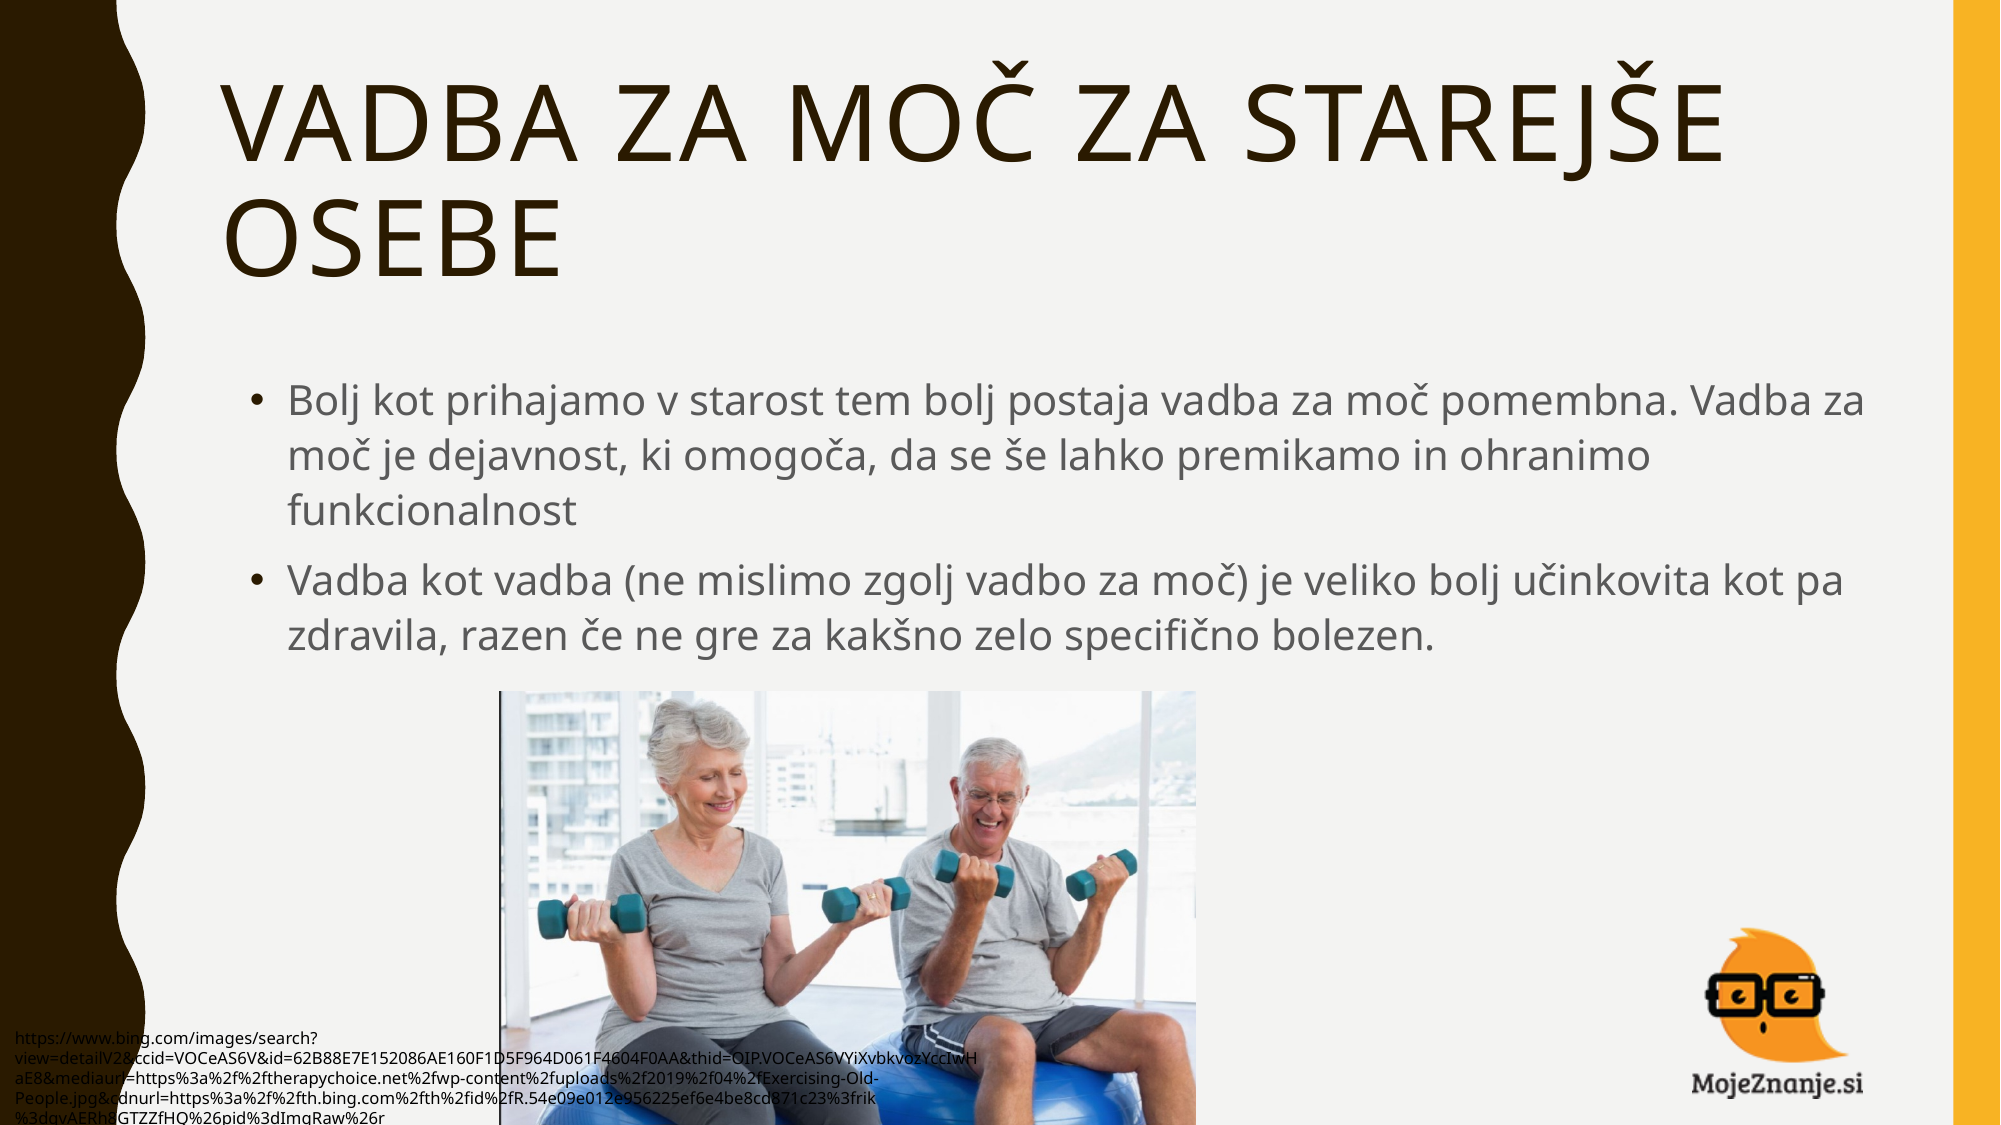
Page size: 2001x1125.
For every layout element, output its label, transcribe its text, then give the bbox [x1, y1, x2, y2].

list Bolj kot prihajamo v starost tem bolj postaja vadba za moč pomembna. Vadba za moč je dejavnost, ki omogoča, da se še lahko premikamo in ohranimo funkcionalnost Vadba kot vadba (ne mislimo zgolj vadbo za moč) je veliko bolj učinkovita kot pa zdravila, razen če ne gre za kakšno zelo specifično bolezen. [235, 361, 1905, 952]
title Vadba za moč za starejše osebe [205, 62, 1875, 308]
picture [499, 691, 1196, 1125]
picture [1692, 952, 1863, 1099]
text_box https://www.bing.com/images/search?view=detailV2&ccid=VOCeAS6V&id=62B88E7E152086AE160F1D5F964D061F4604F0AA&thid=OIP.VOCeAS6VYiXvbkvozYccIwHaE8&mediaurl=https%3a%2f%2ftherapychoice.net%2fwp-content%2fuploads%2f2019%2f04%2fExercising-Old-People.jpg&cdnurl=https%3a%2f%2fth.bing.com%2fth%2fid%2fR.54e09e012e956225ef6e4be8cd871c23%3frik%3dqvAERh8GTZZfHQ%26pid%3dImgRaw%26r%3d0&exph=3840&expw=5760&q=old+people+exercise&simid=607987062603609267&FORM=IRPRST&ck=3F10184B508AF93F402D2A74C7547E4B&selectedIndex=2&ajaxhist=0&ajaxserp=0 [0, 1020, 499, 1125]
